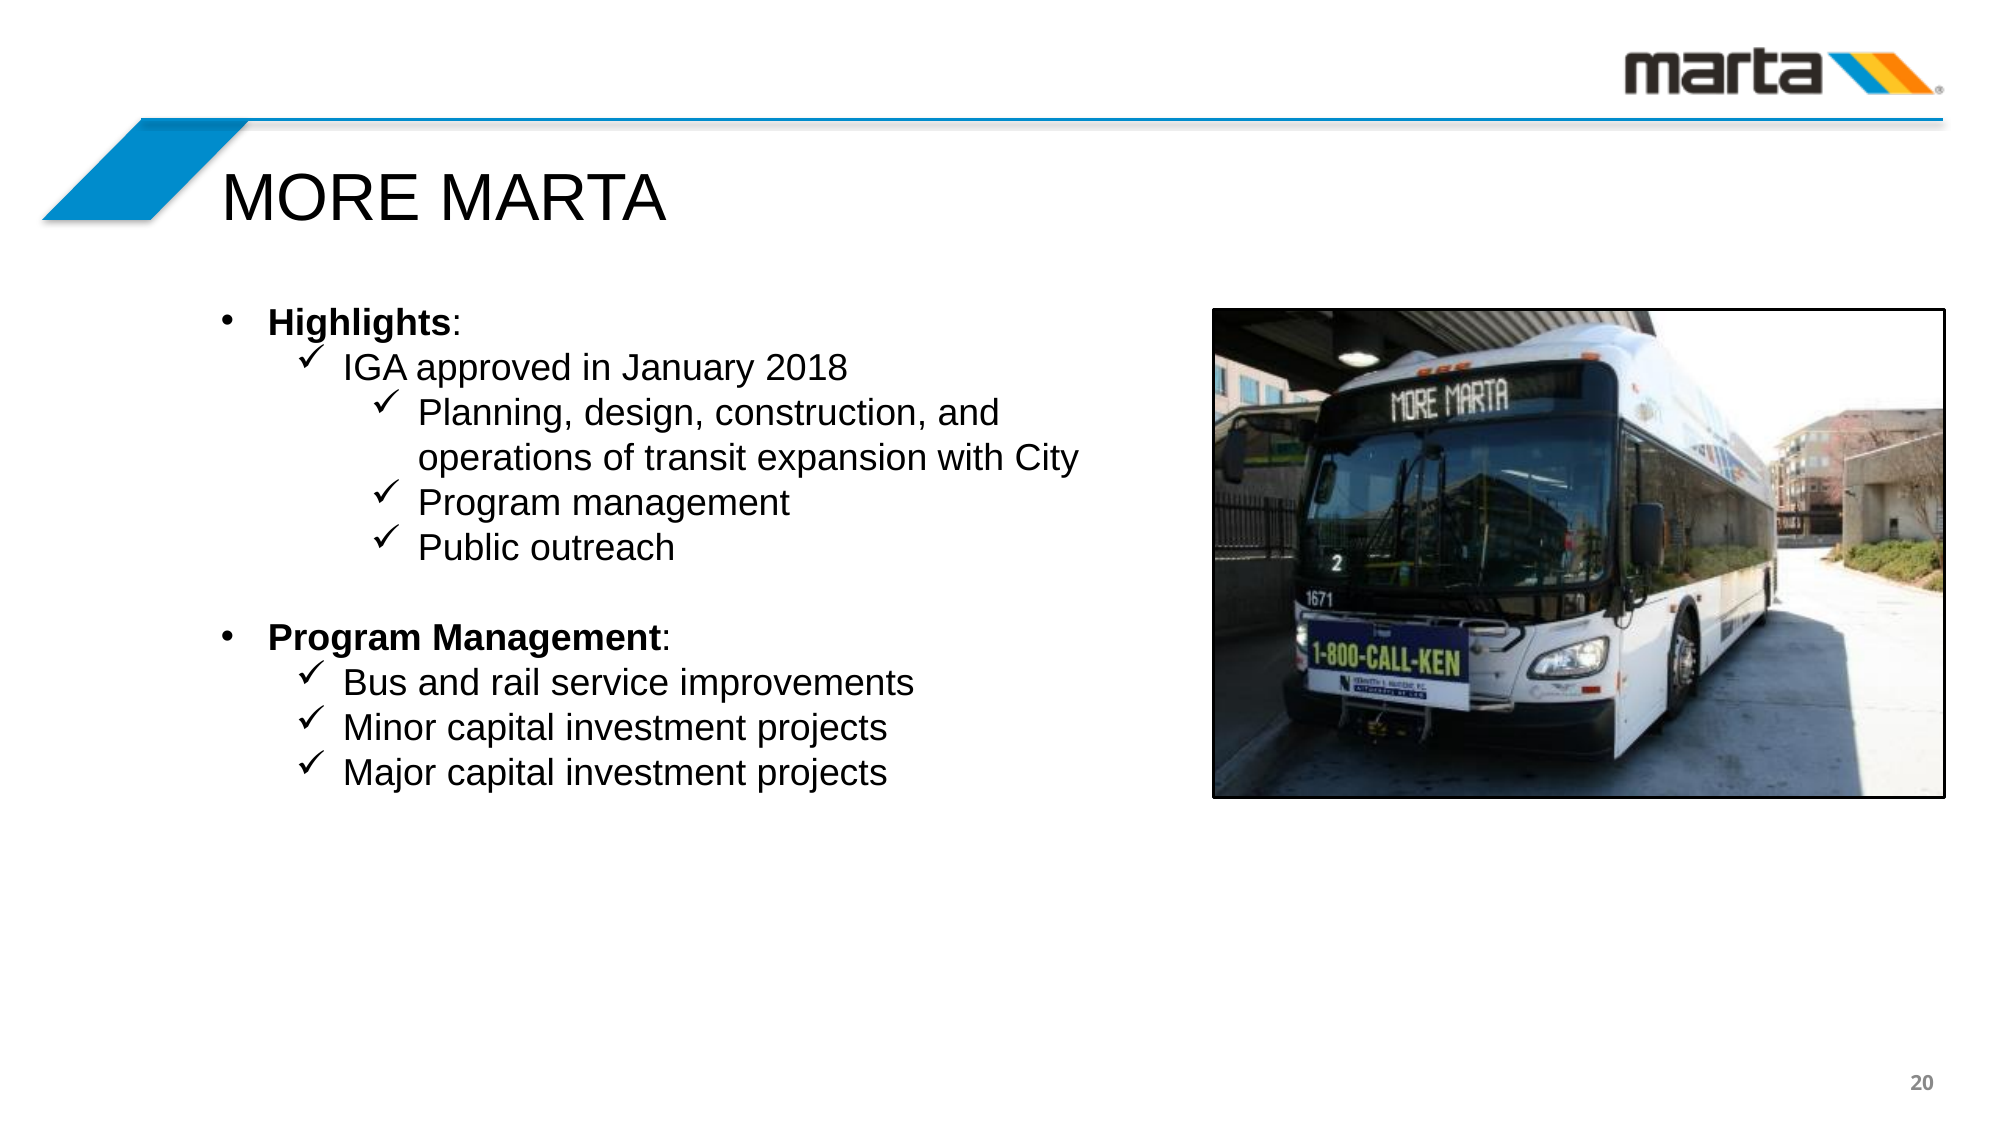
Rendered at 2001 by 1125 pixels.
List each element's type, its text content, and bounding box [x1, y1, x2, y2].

picture [1571, 0, 1990, 148]
list MORE MARTA [206, 146, 1943, 250]
text_box Highlights: IGA approved in January 2018 Planning, design, construction, and operations of transit expansion with City Program management Public outreach Program Management: Bus and rail service improvements Minor capital investment projects Major capital investment projects [206, 290, 1098, 847]
slide_number 20 [1837, 1053, 1949, 1114]
picture [1214, 310, 1944, 797]
